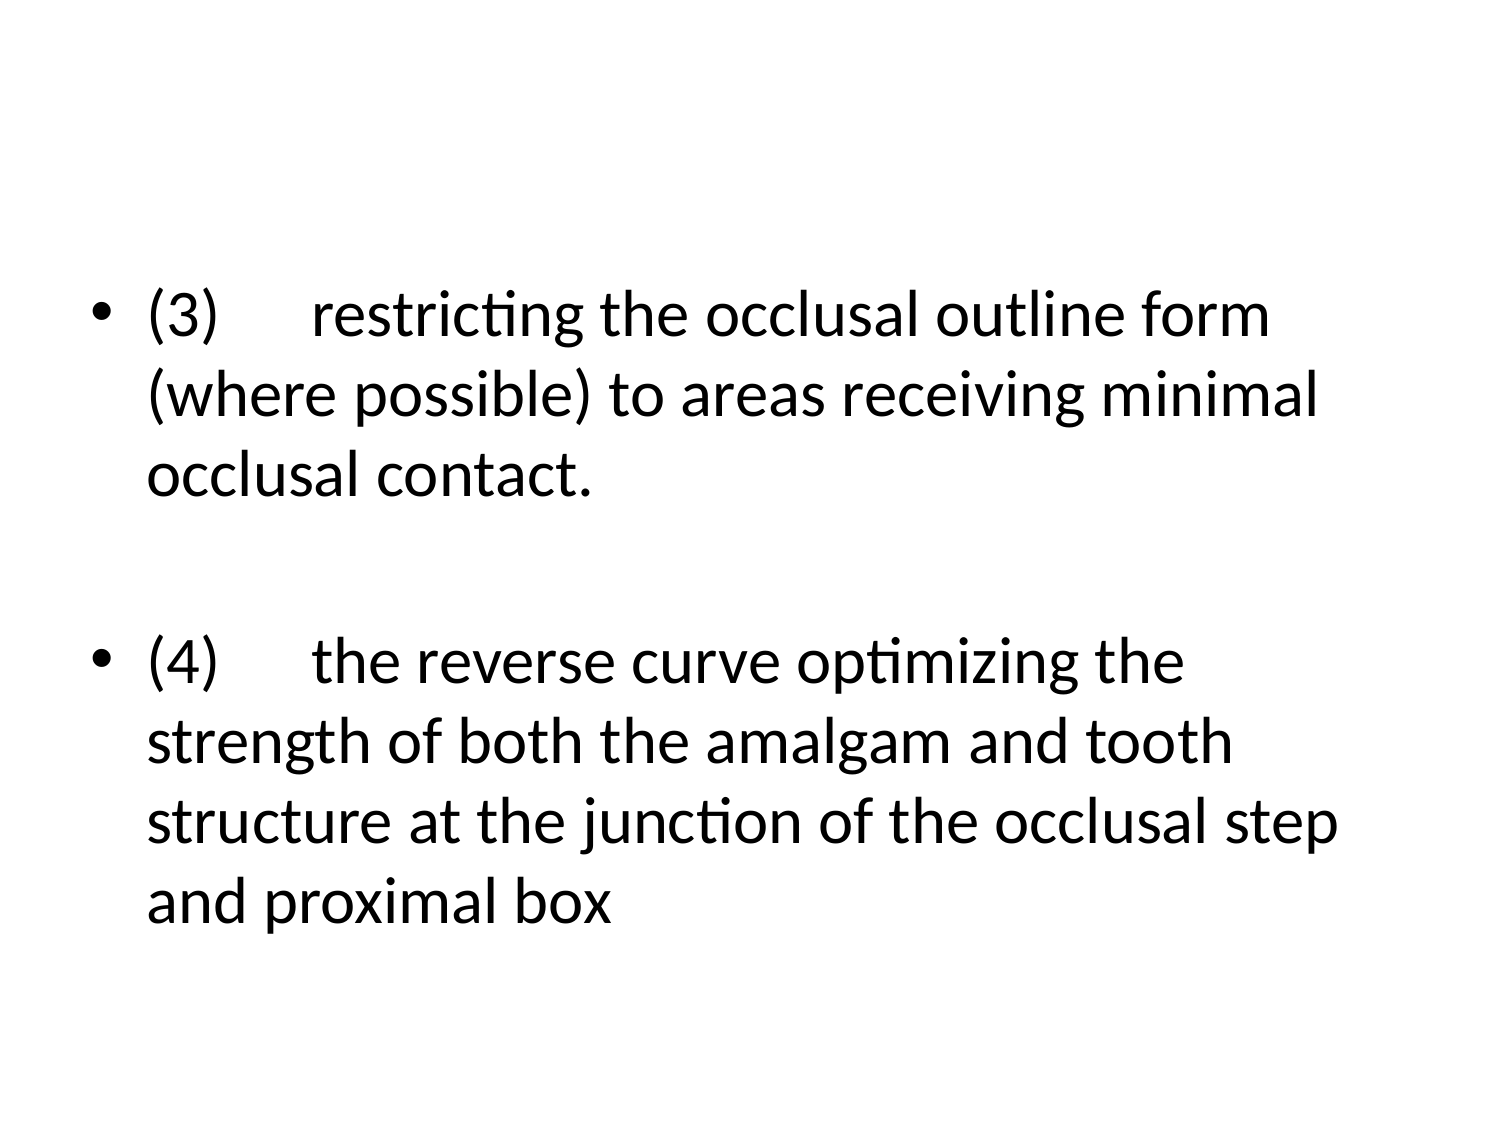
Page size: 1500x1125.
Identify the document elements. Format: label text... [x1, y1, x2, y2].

list (3) restricting the occlusal outline form (where possible) to areas receiving minimal occlusal contact. (4) the reverse curve optimizing the strength of both the amalgam and tooth structure at the junction of the occlusal step and proximal box [75, 262, 1425, 1005]
